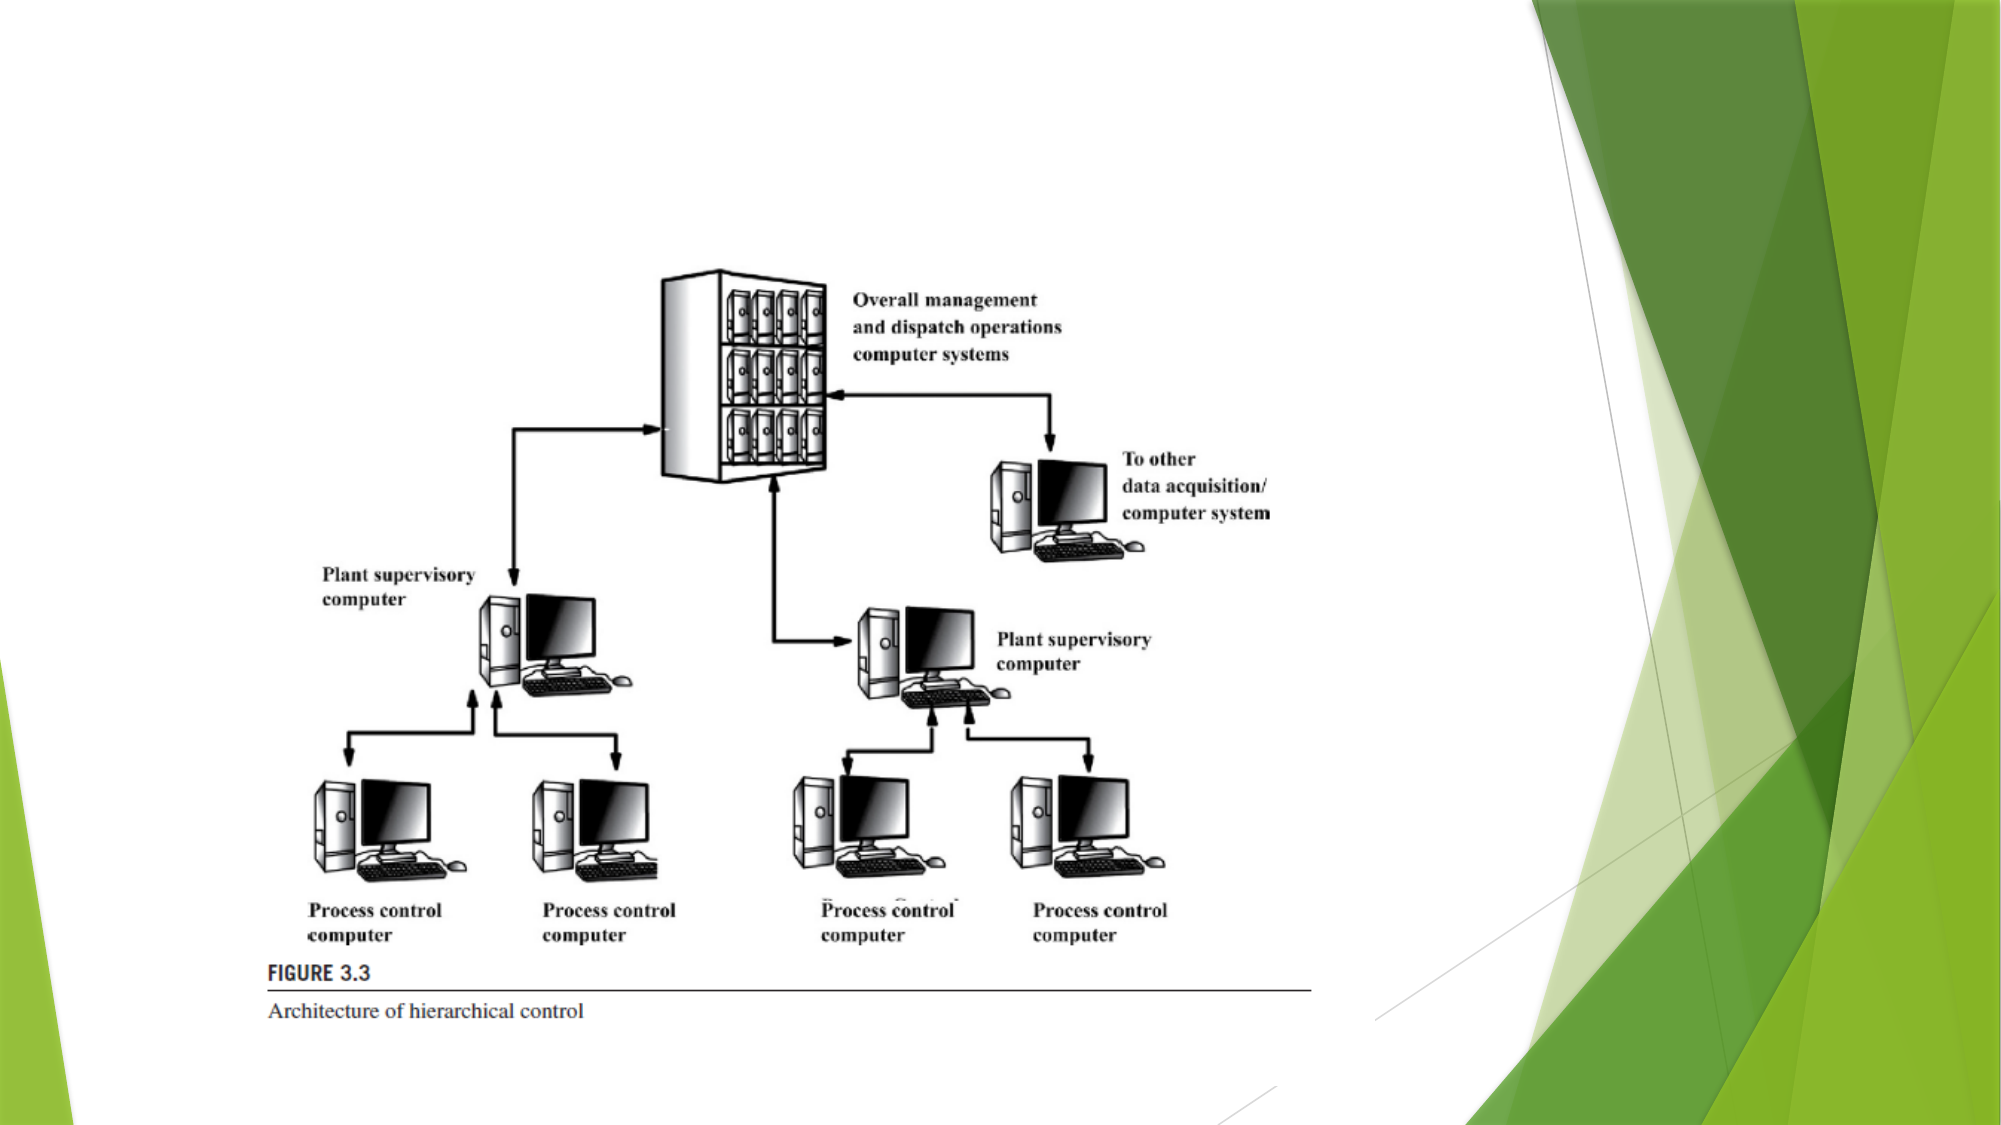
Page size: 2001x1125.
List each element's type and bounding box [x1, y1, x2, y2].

list [237, 244, 1376, 1087]
